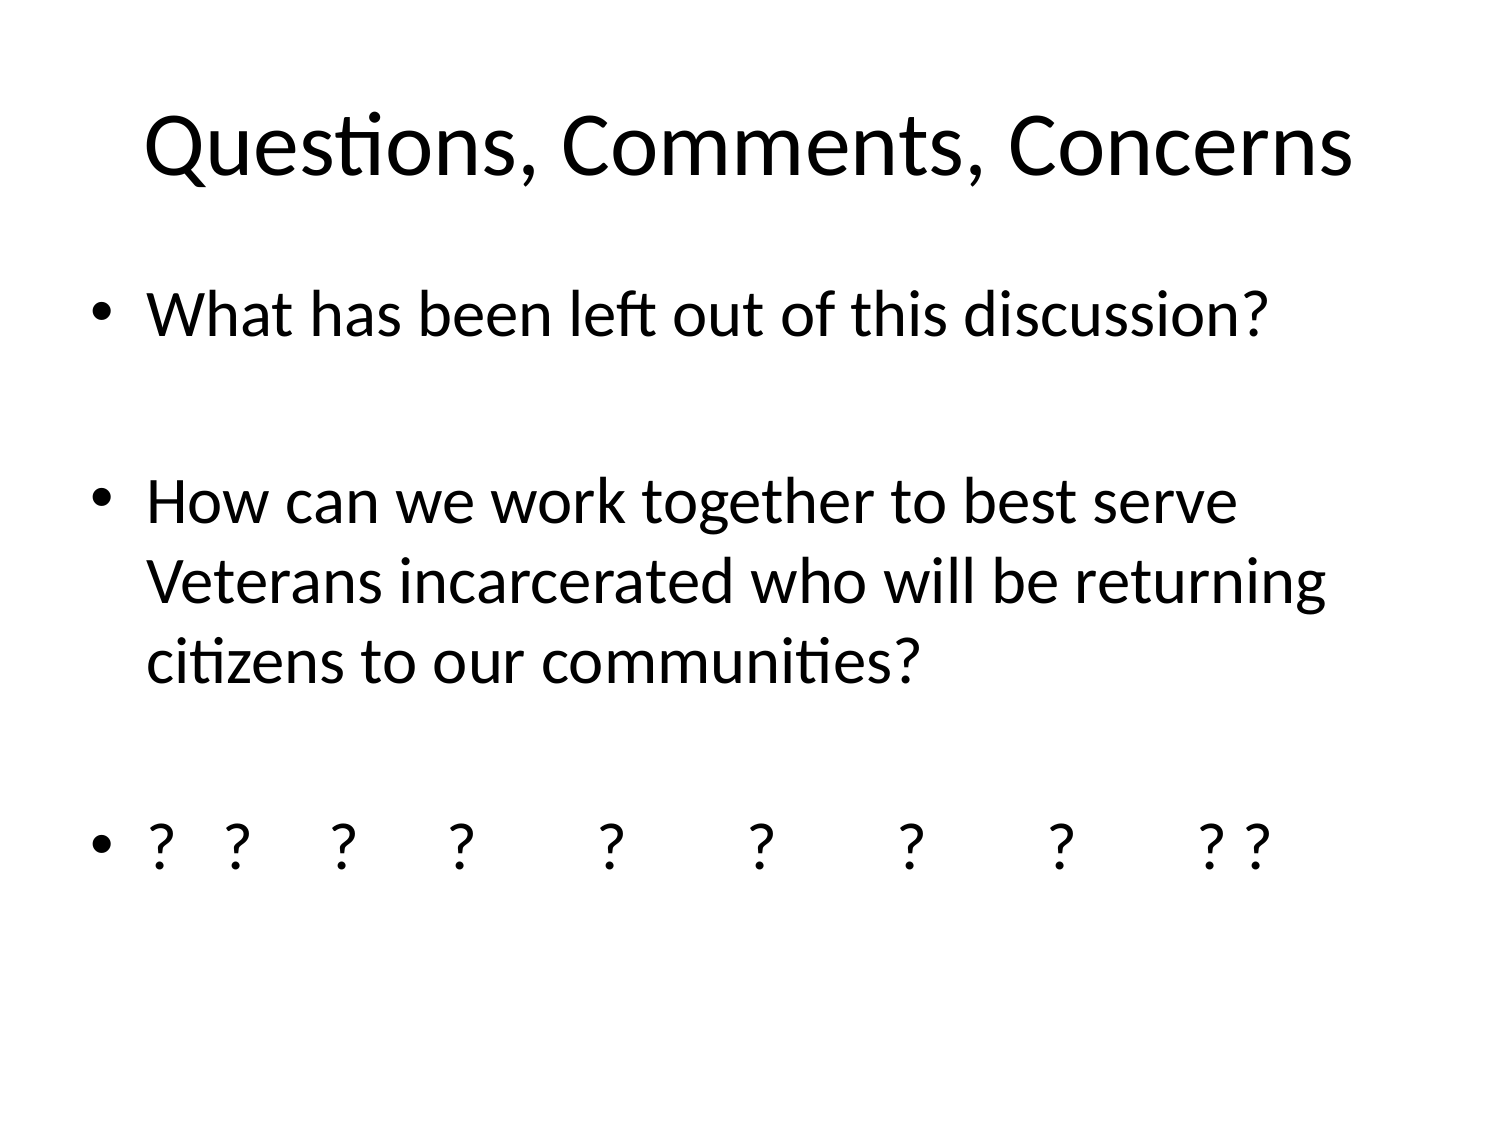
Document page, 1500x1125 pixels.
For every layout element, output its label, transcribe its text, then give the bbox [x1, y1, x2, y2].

title Questions, Comments, Concerns [75, 45, 1425, 233]
list What has been left out of this discussion? How can we work together to best serve Veterans incarcerated who will be returning citizens to our communities? ? ? ? ? ? ? ? ? ? ? [75, 262, 1425, 1005]
